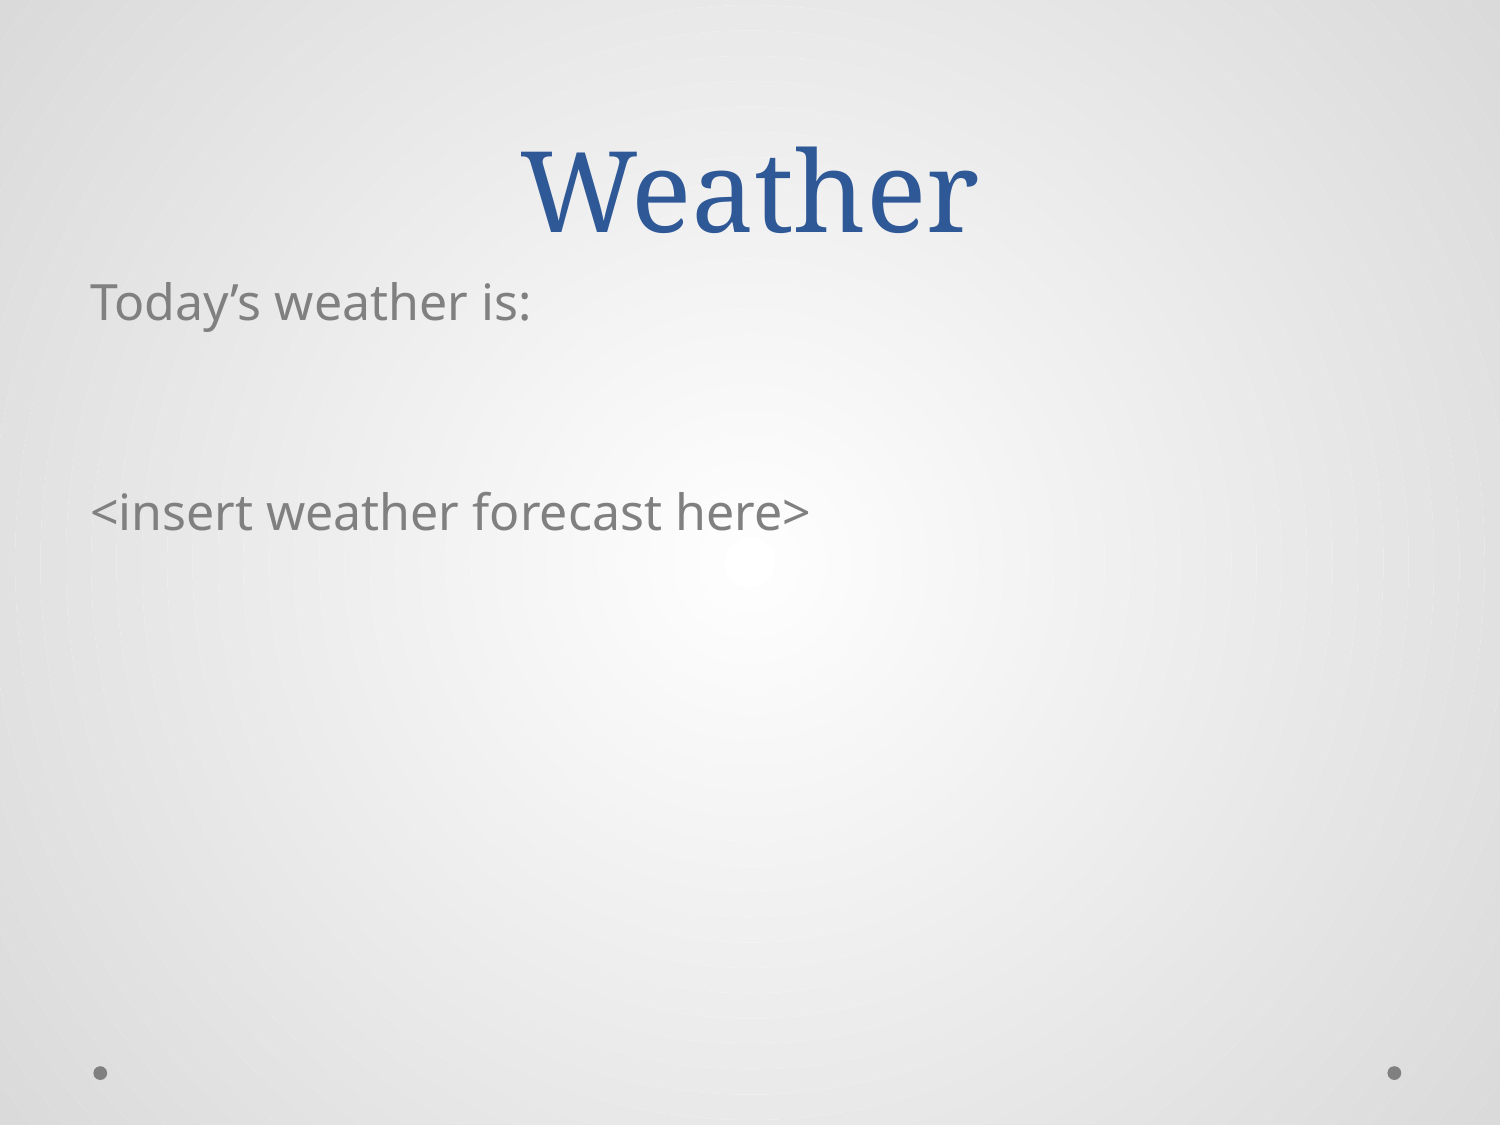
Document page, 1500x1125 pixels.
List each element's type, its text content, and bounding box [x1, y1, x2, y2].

title Weather [75, 0, 1425, 262]
list Today’s weather is: <insert weather forecast here> [75, 262, 1425, 1005]
